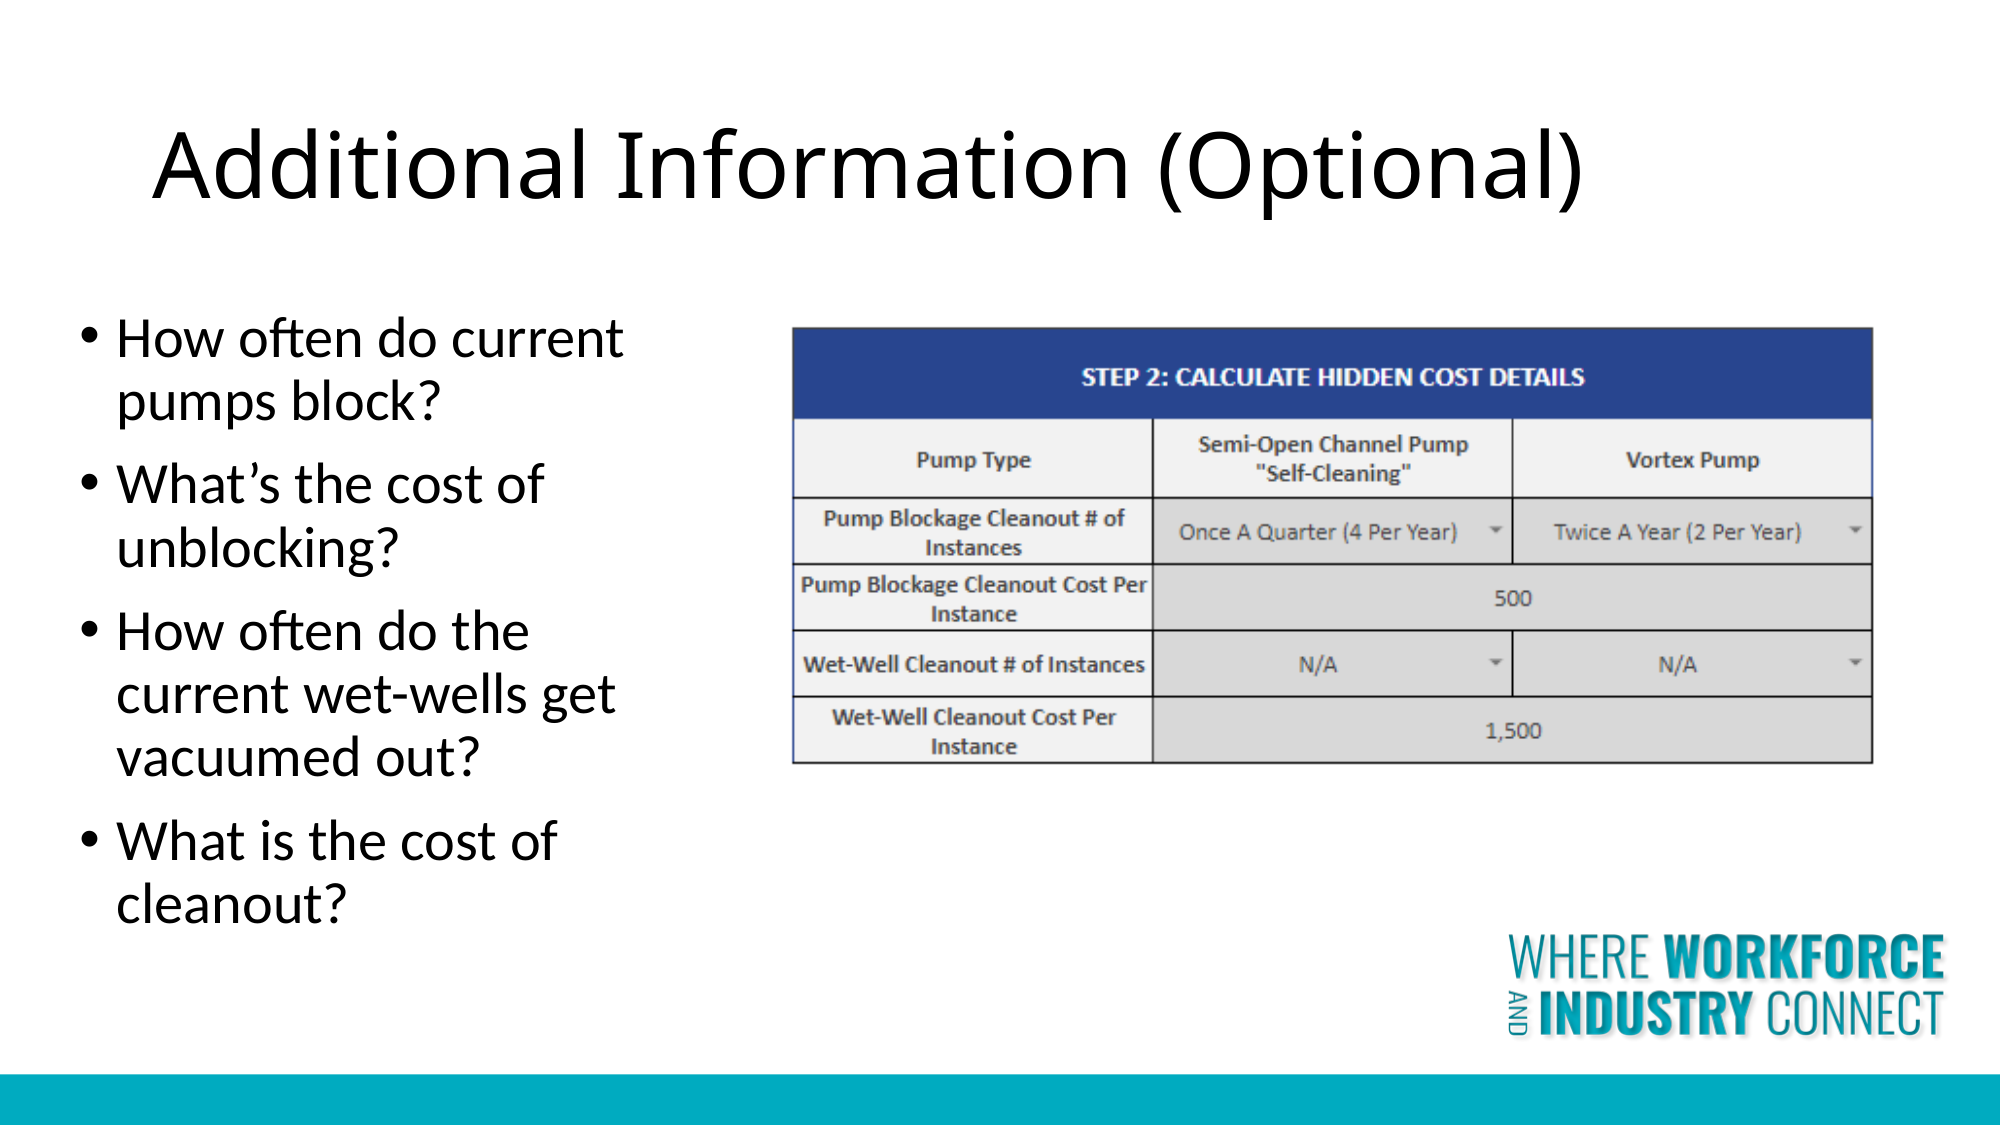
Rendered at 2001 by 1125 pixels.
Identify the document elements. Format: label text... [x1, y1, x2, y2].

picture [783, 320, 1895, 778]
list How often do current pumps block? What’s the cost of unblocking? How often do the current wet-wells get vacuumed out? What is the cost of cleanout? [64, 299, 698, 1014]
title Additional Information (Optional) [137, 59, 1863, 278]
picture [1501, 911, 1955, 1044]
